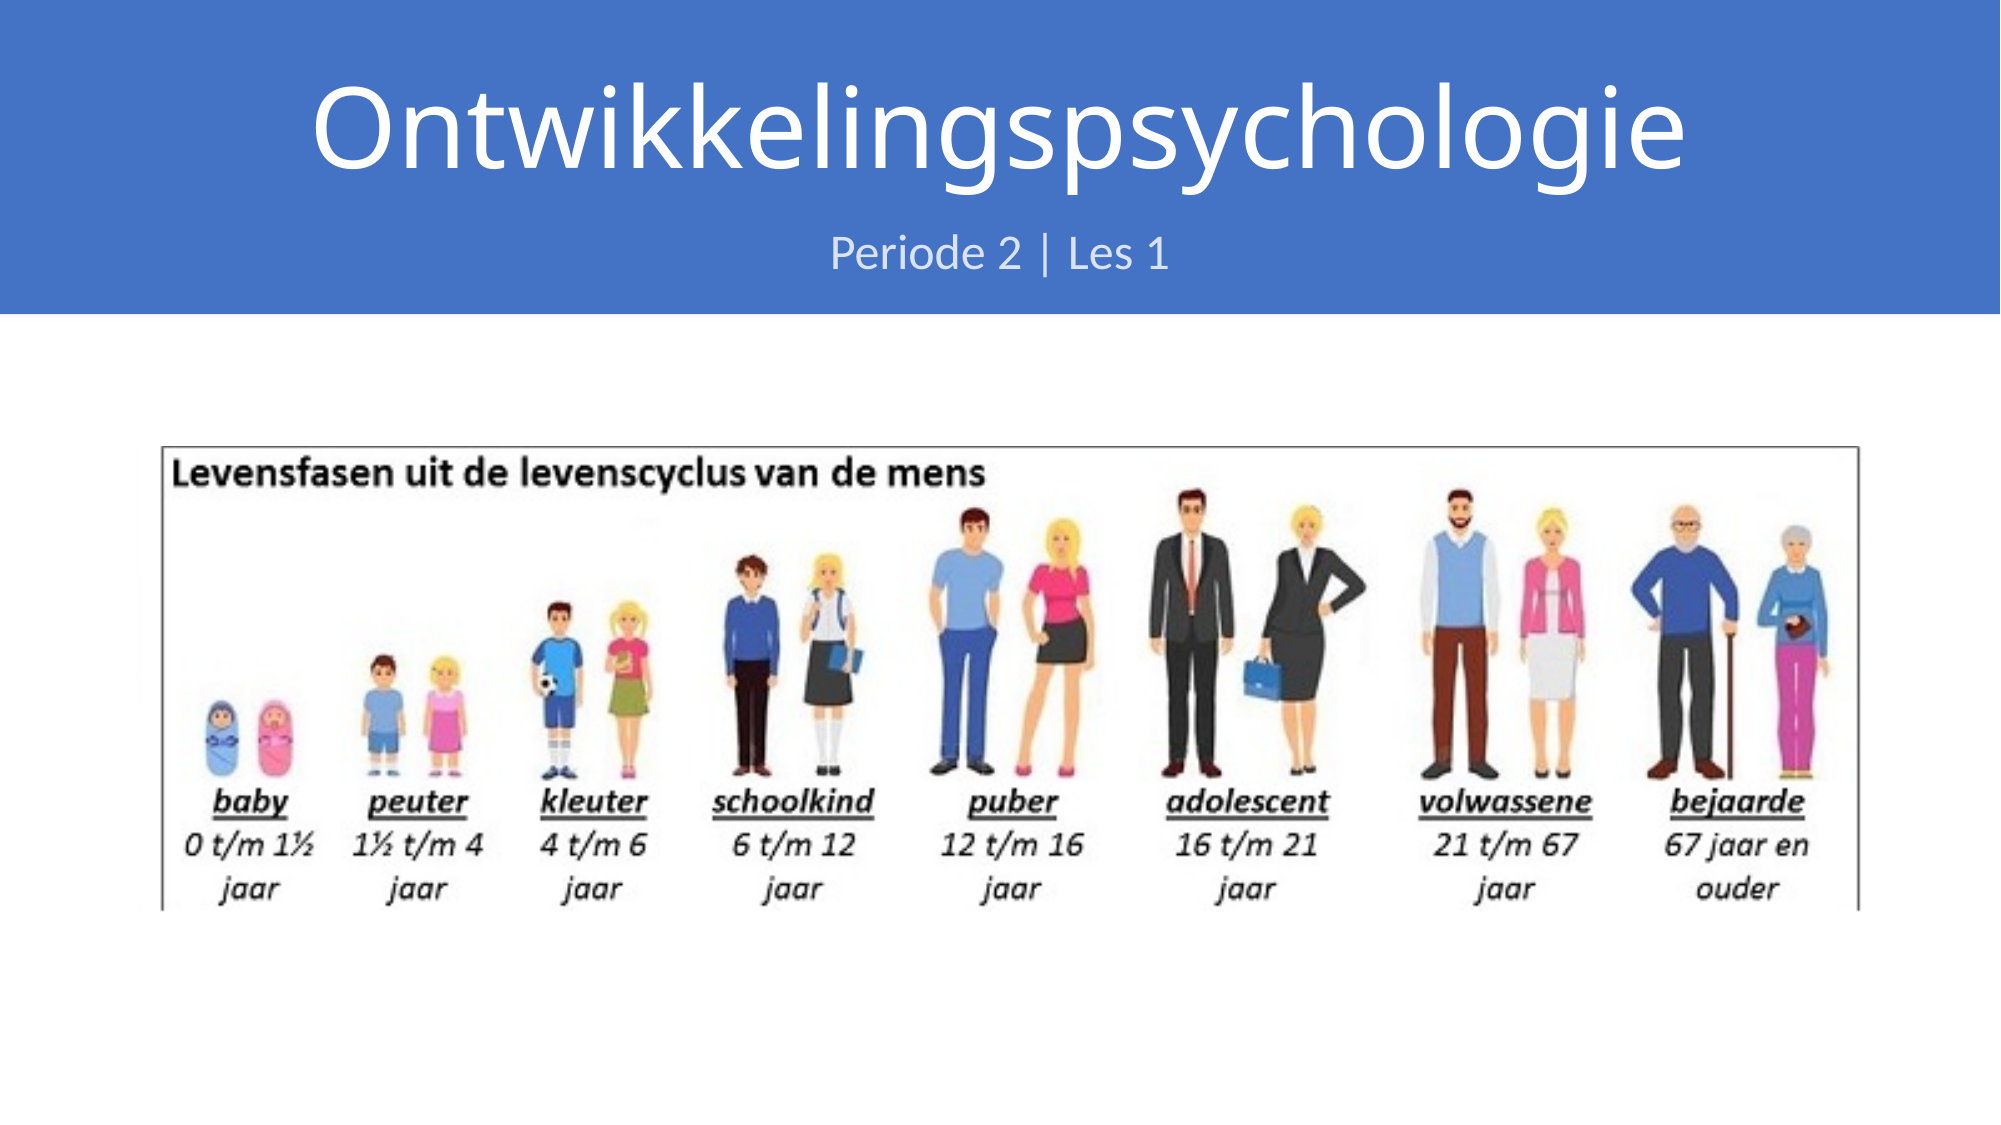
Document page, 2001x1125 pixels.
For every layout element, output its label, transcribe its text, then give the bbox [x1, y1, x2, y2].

picture [137, 446, 1863, 939]
subtitle Periode 2 | Les 1 [137, 219, 1863, 289]
text_box [0, 0, 2000, 315]
title Ontwikkelingspsychologie [137, 47, 1863, 201]
